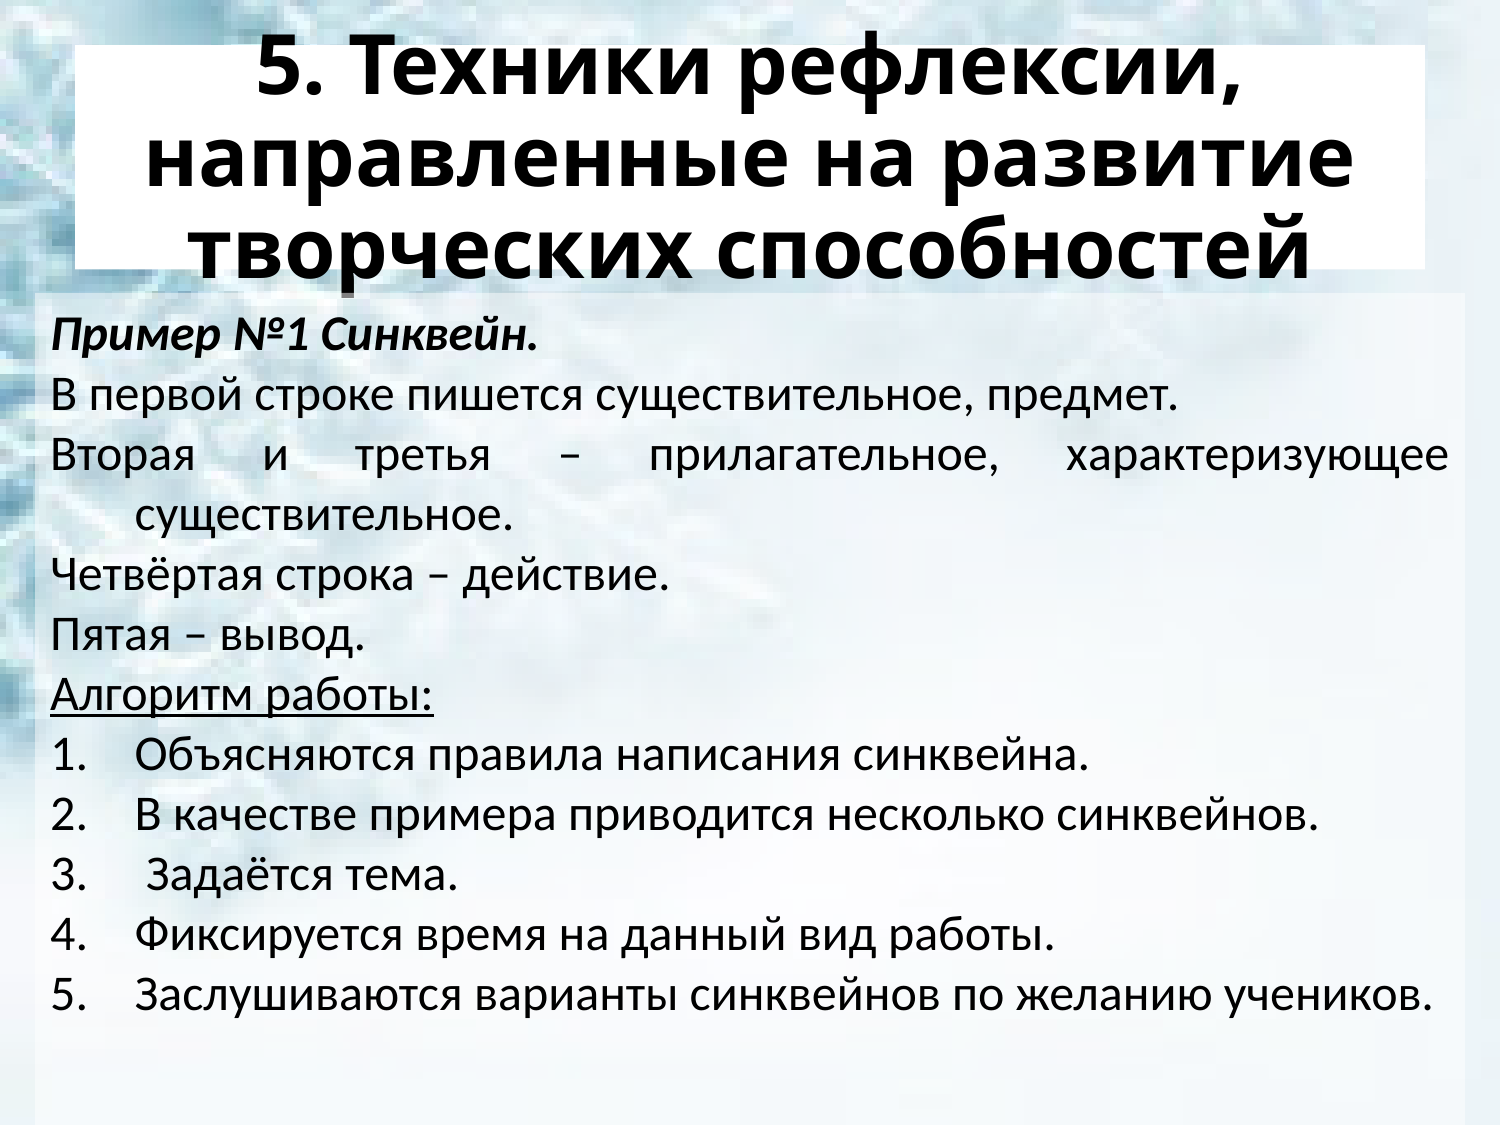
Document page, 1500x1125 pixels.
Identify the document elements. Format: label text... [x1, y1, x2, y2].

list Пример №1 Синквейн. В первой строке пишется существительное, предмет. Вторая и третья – прилагательное, характеризующее существительное. Четвёртая строка – действие. Пятая – вывод. Алгоритм работы: Объясняются правила написания синквейна. В качестве примера приводится несколько синквейнов. Задаётся тема. Фиксируется время на данный вид работы. Заслушиваются варианты синквейнов по желанию учеников. [35, 292, 1465, 1125]
title 5. Техники рефлексии, направленные на развитие творческих способностей [75, 45, 1425, 270]
